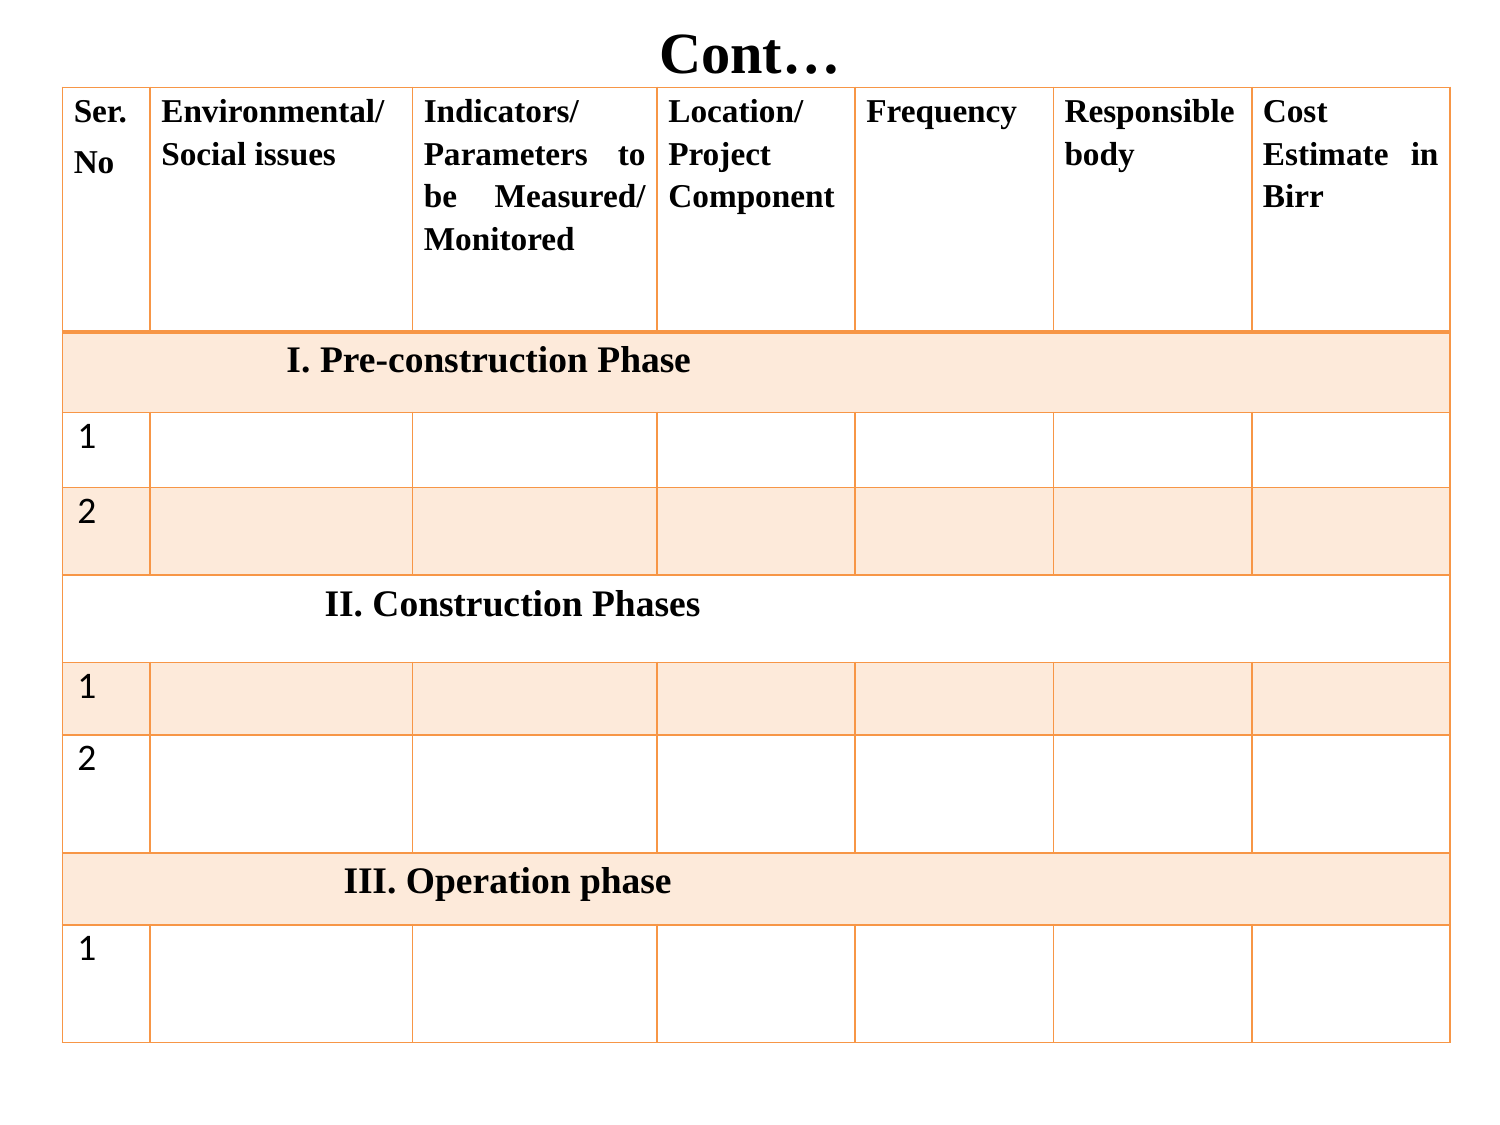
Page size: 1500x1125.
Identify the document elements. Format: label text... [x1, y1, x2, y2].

table_cell III. Operation phase [63, 854, 1449, 924]
table_cell 1 [63, 663, 149, 734]
table_header Frequency [856, 88, 1053, 330]
table_cell 1 [63, 926, 149, 1042]
table_header Indicators/Parameters to be Measured/ Monitored [413, 88, 656, 330]
table_cell [658, 663, 854, 734]
table_cell [151, 413, 412, 487]
table_cell [151, 926, 412, 1042]
table_cell [1054, 926, 1251, 1042]
table_cell [413, 663, 656, 734]
table_cell [856, 413, 1053, 487]
table_cell [151, 736, 412, 852]
table_cell [1253, 488, 1449, 574]
table_cell [151, 663, 412, 734]
table_cell [856, 926, 1053, 1042]
table_cell [856, 736, 1053, 852]
table_cell 2 [63, 736, 149, 852]
table_cell [413, 926, 656, 1042]
table_cell [413, 736, 656, 852]
table_cell [1054, 663, 1251, 734]
table_cell [1253, 926, 1449, 1042]
table_header Cost Estimate in Birr [1253, 88, 1449, 330]
table_cell I. Pre-construction Phase [63, 334, 1449, 412]
table_cell [413, 488, 656, 574]
table_cell [1054, 488, 1251, 574]
table_header Responsible body [1054, 88, 1251, 330]
table_header Location/ Project Component [658, 88, 854, 330]
table_cell [1253, 736, 1449, 852]
table_header Ser. No [63, 88, 149, 330]
table_cell [1054, 736, 1251, 852]
table_cell [658, 488, 854, 574]
table_cell [856, 488, 1053, 574]
table_cell 2 [63, 488, 149, 574]
table_cell [413, 413, 656, 487]
table_cell [151, 488, 412, 574]
table_cell 1 [63, 413, 149, 487]
table_header Environmental/ Social issues [151, 88, 412, 330]
table_cell [856, 663, 1053, 734]
table_cell II. Construction Phases [63, 576, 1449, 662]
table_cell [658, 413, 854, 487]
title Cont… [112, 24, 1388, 75]
table_cell [1253, 413, 1449, 487]
table_cell [1253, 663, 1449, 734]
table_cell [1054, 413, 1251, 487]
table_cell [658, 736, 854, 852]
table_cell [658, 926, 854, 1042]
